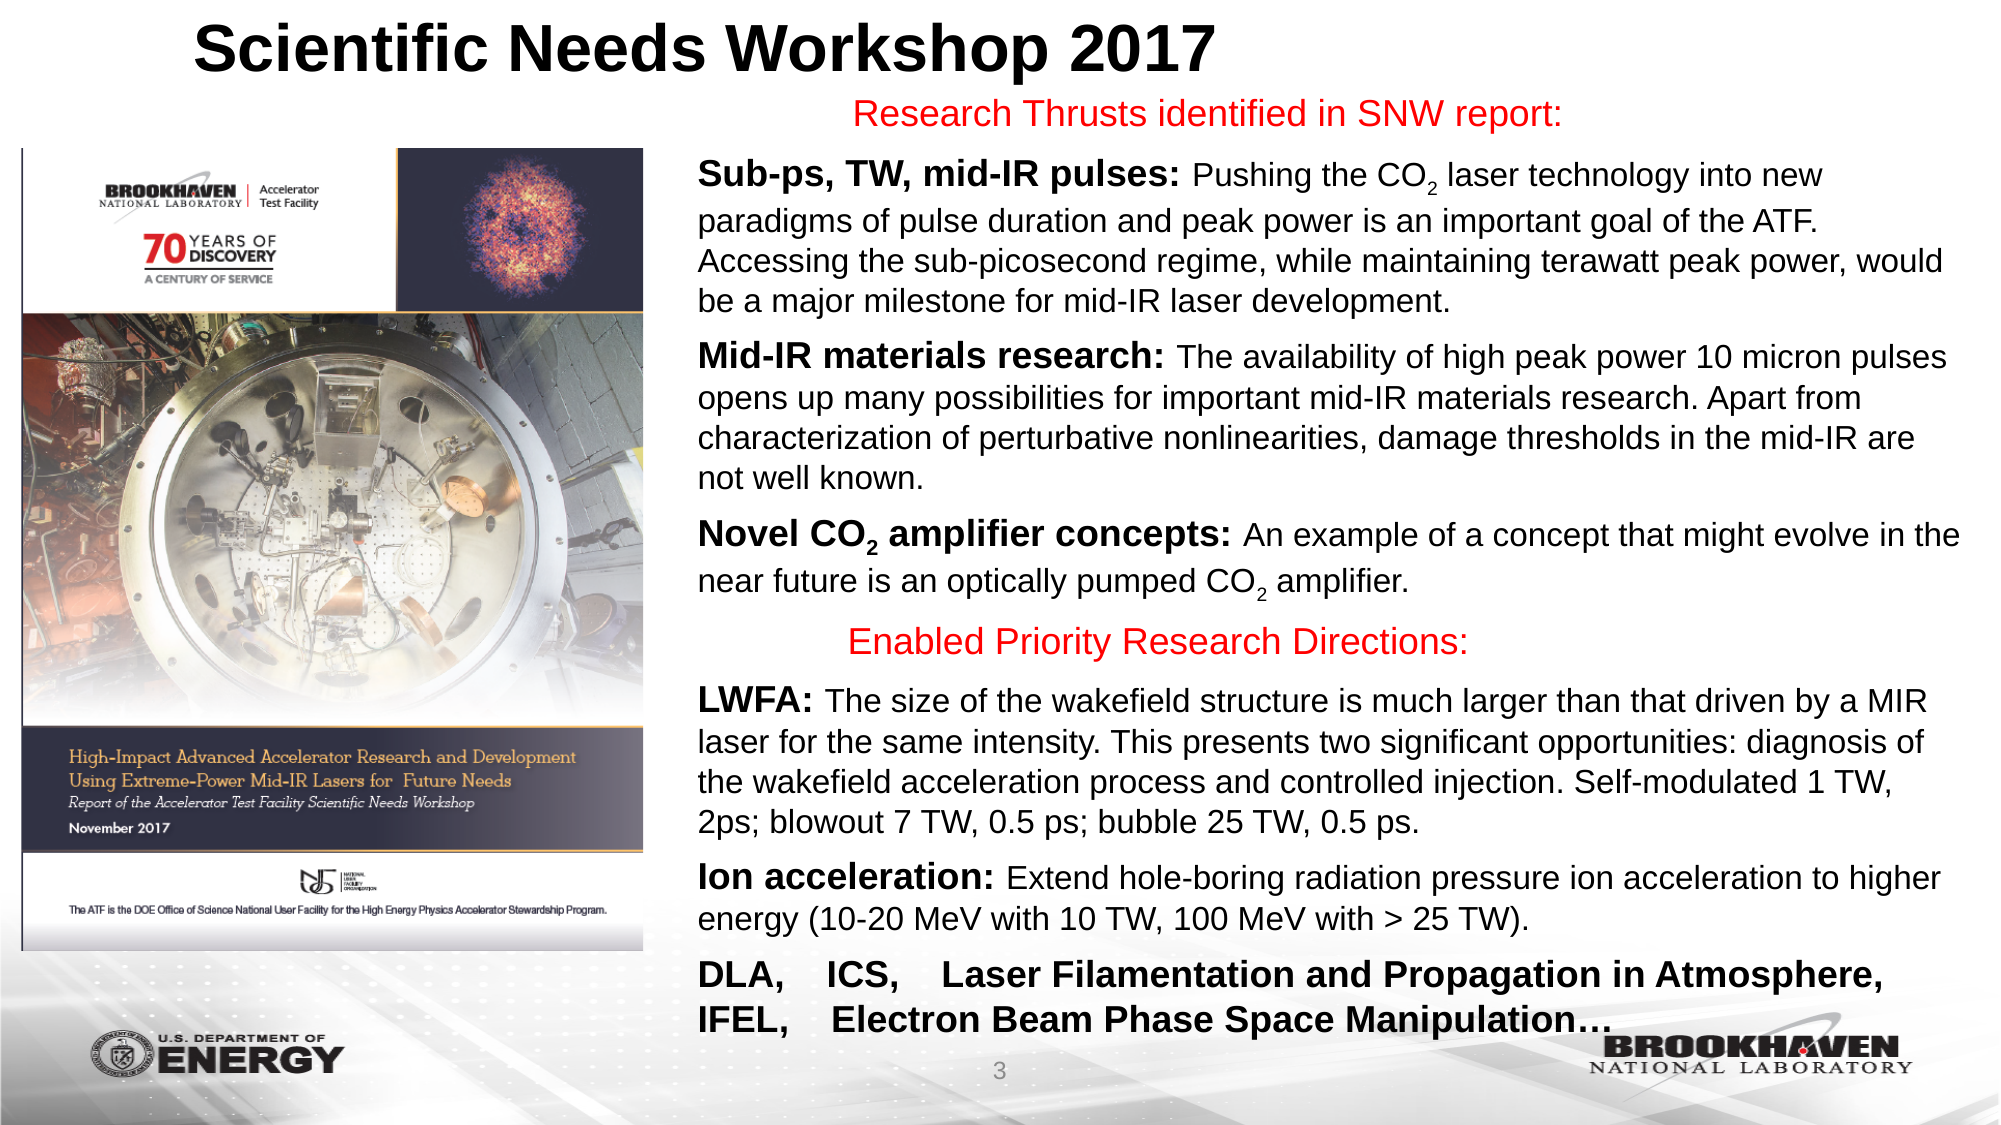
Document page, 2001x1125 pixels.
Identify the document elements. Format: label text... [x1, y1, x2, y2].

picture [0, 0, 2001, 1125]
text_box Sub-ps, TW, mid-IR pulses: Pushing the CO2 laser technology into new paradigms of pulse duration and peak power is an important goal of the ATF. Accessing the sub-picosecond regime, while maintaining terawatt peak power, would be a major milestone for mid-IR laser development. Mid-IR materials research: The availability of high peak power 10 micron pulses opens up many possibilities for important mid-IR materials research. Apart from characterization of perturbative nonlinearities, damage thresholds in the mid-IR are not well known. Novel CO2 amplifier concepts: An example of a concept that might evolve in the near future is an optically pumped CO2 amplifier. Enabled Priority Research Directions: LWFA: The size of the wakefield structure is much larger than that driven by a MIR laser for the same intensity. This presents two significant opportunities: diagnosis of the wakefield acceleration process and controlled injection. Self-modulated 1 TW, 2ps; blowout 7 TW, 0.5 ps; bubble 25 TW, 0.5 ps. Ion acceleration: Extend hole-boring radiation pressure ion acceleration to higher energy (10-20 MeV with 10 TW, 100 MeV with > 25 TW). DLA, ICS, Laser Filamentation and Propagation in Atmosphere, IFEL, Electron Beam Phase Space Manipulation… [682, 141, 1979, 1105]
title Scientific Needs Workshop 2017 [178, 6, 2000, 224]
text_box Research Thrusts identified in SNW report: [687, 82, 1589, 141]
slide_number 3 [774, 1039, 1225, 1100]
